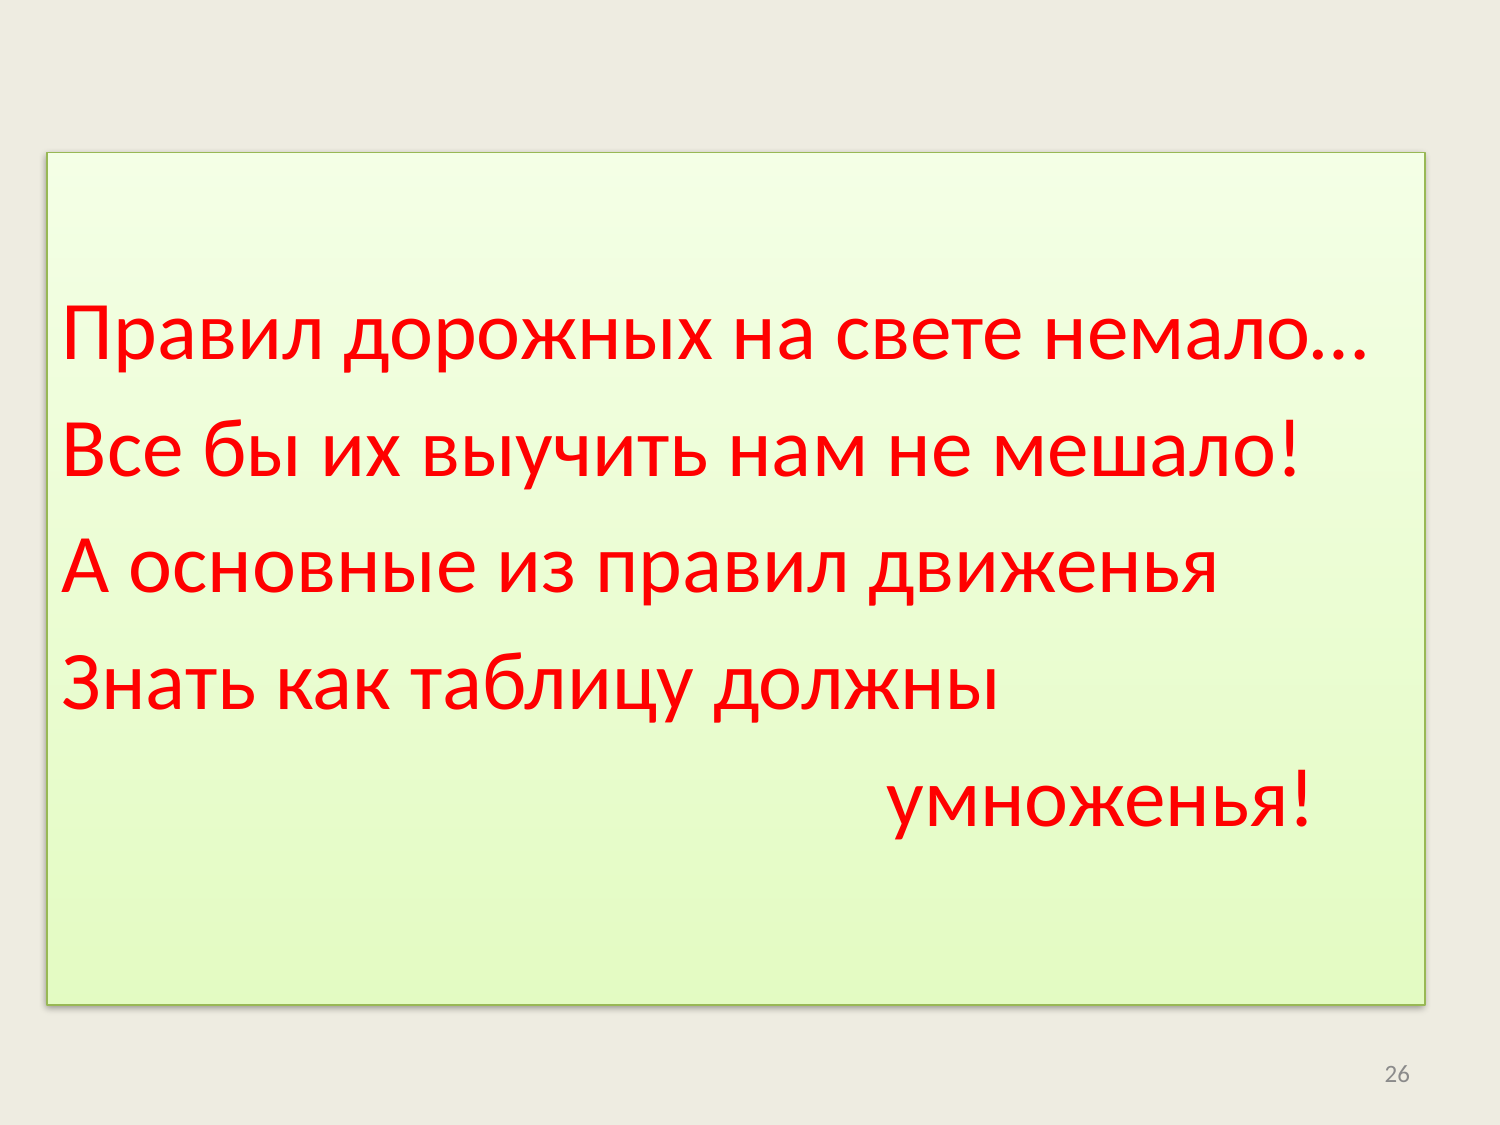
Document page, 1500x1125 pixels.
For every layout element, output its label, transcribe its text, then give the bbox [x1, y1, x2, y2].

list Правил дорожных на свете немало… Все бы их выучить нам не мешало! А основные из правил движенья Знать как таблицу должны умноженья! [46, 152, 1426, 1006]
slide_number 26 [1074, 1042, 1425, 1103]
